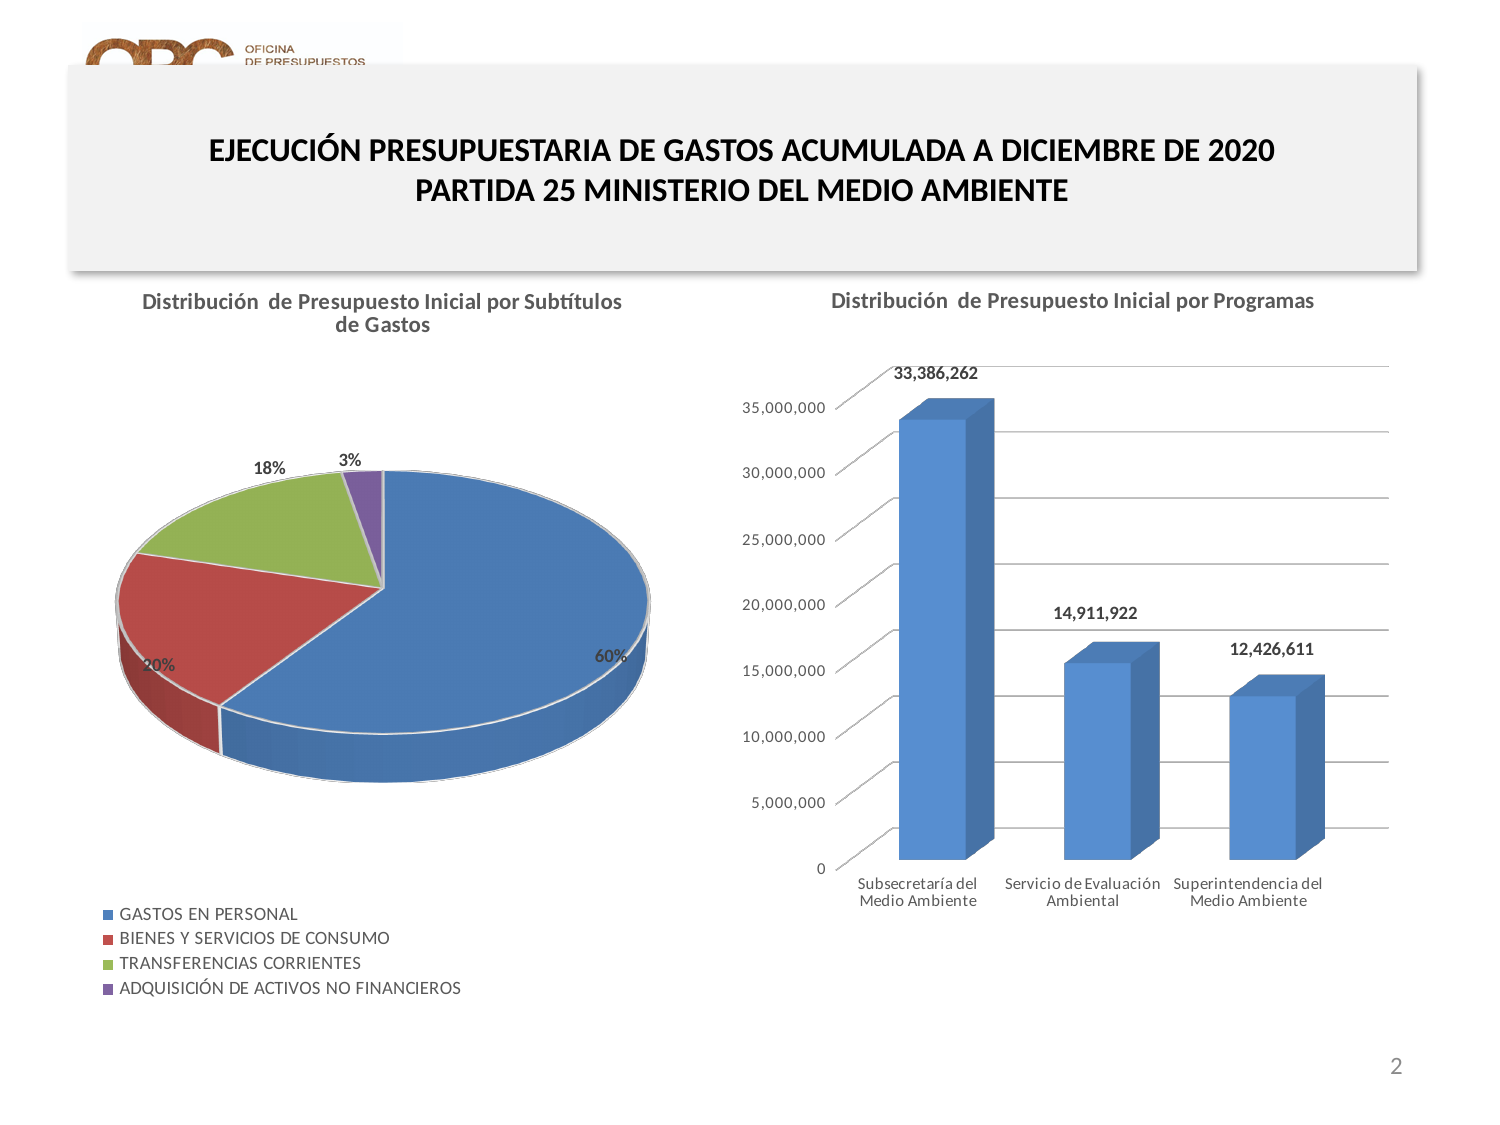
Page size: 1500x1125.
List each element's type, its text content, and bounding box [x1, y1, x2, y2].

text_box [63, 231, 1414, 1047]
chart [74, 262, 692, 1006]
picture [82, 22, 403, 65]
title EJECUCIÓN PRESUPUESTARIA DE GASTOS ACUMULADA A DICIEMBRE DE 2020 PARTIDA 25 MINISTERIO DEL MEDIO AMBIENTE [69, 65, 1417, 270]
slide_number 2 [1067, 1035, 1418, 1095]
chart [737, 262, 1410, 988]
